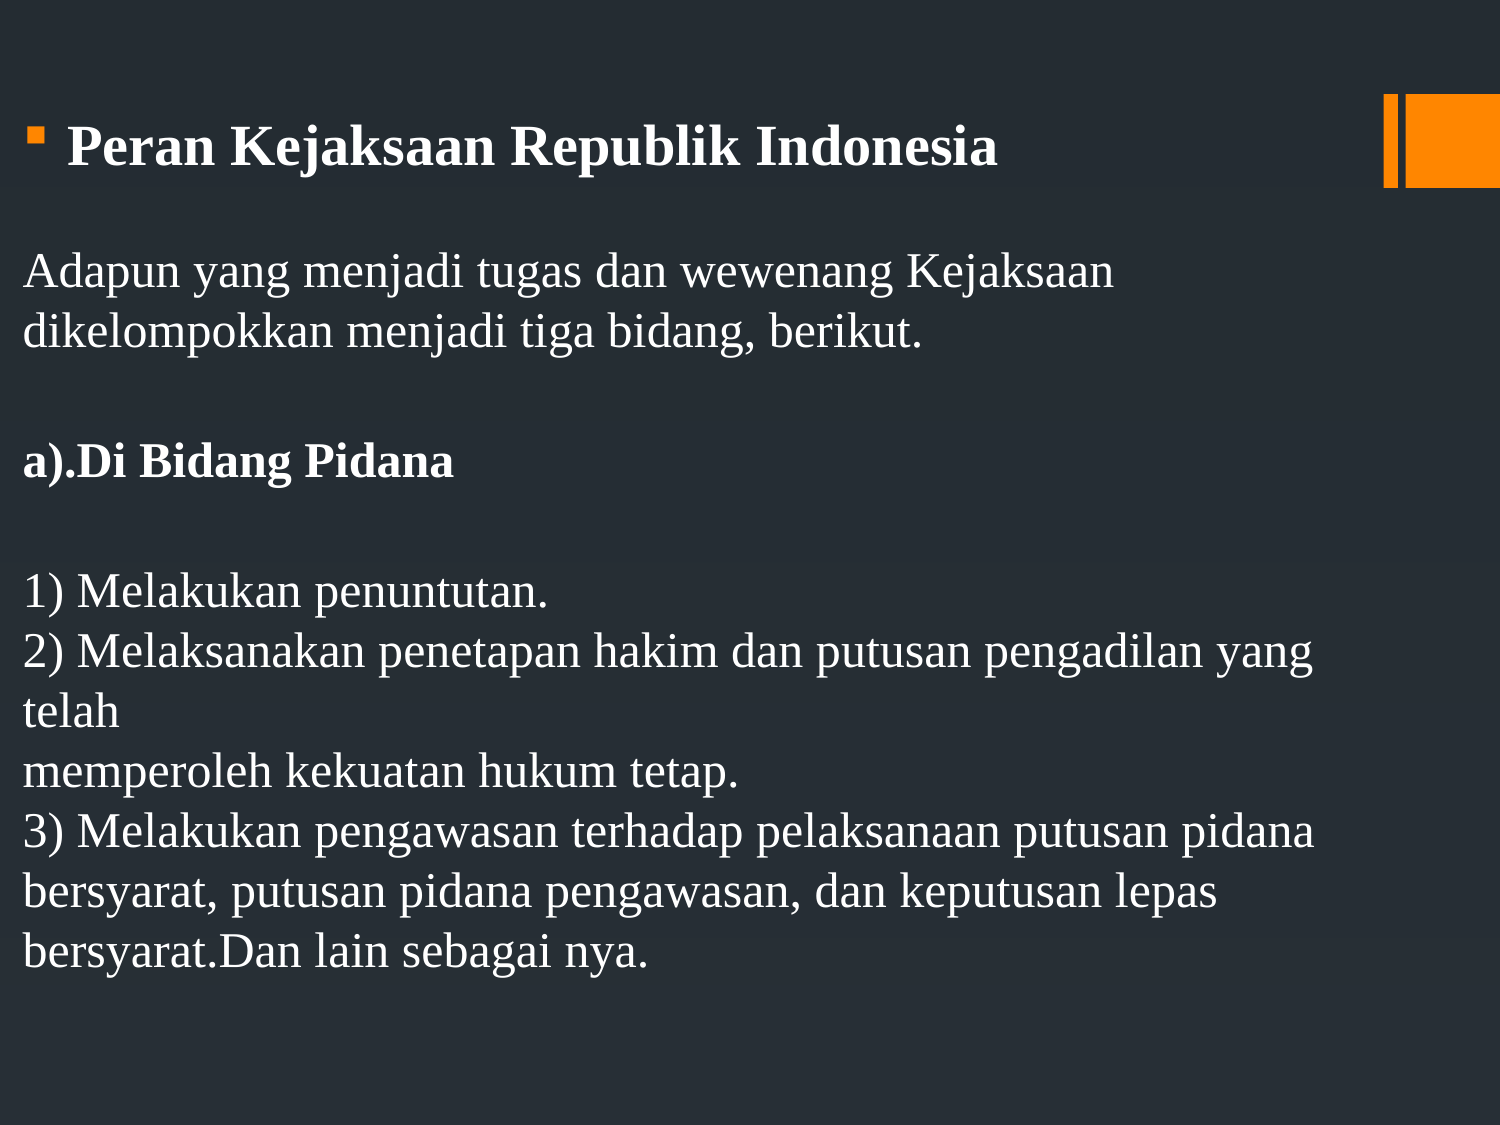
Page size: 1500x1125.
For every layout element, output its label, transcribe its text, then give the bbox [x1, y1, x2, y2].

list Peran Kejaksaan Republik Indonesia Adapun yang menjadi tugas dan wewenang Kejaksaan dikelompokkan menjadi tiga bidang, berikut. a).Di Bidang Pidana 1) Melakukan penuntutan. 2) Melaksanakan penetapan hakim dan putusan pengadilan yang telah memperoleh kekuatan hukum tetap. 3) Melakukan pengawasan terhadap pelaksanaan putusan pidana bersyarat, putusan pidana pengawasan, dan keputusan lepas bersyarat.Dan lain sebagai nya. [0, 99, 1375, 1113]
